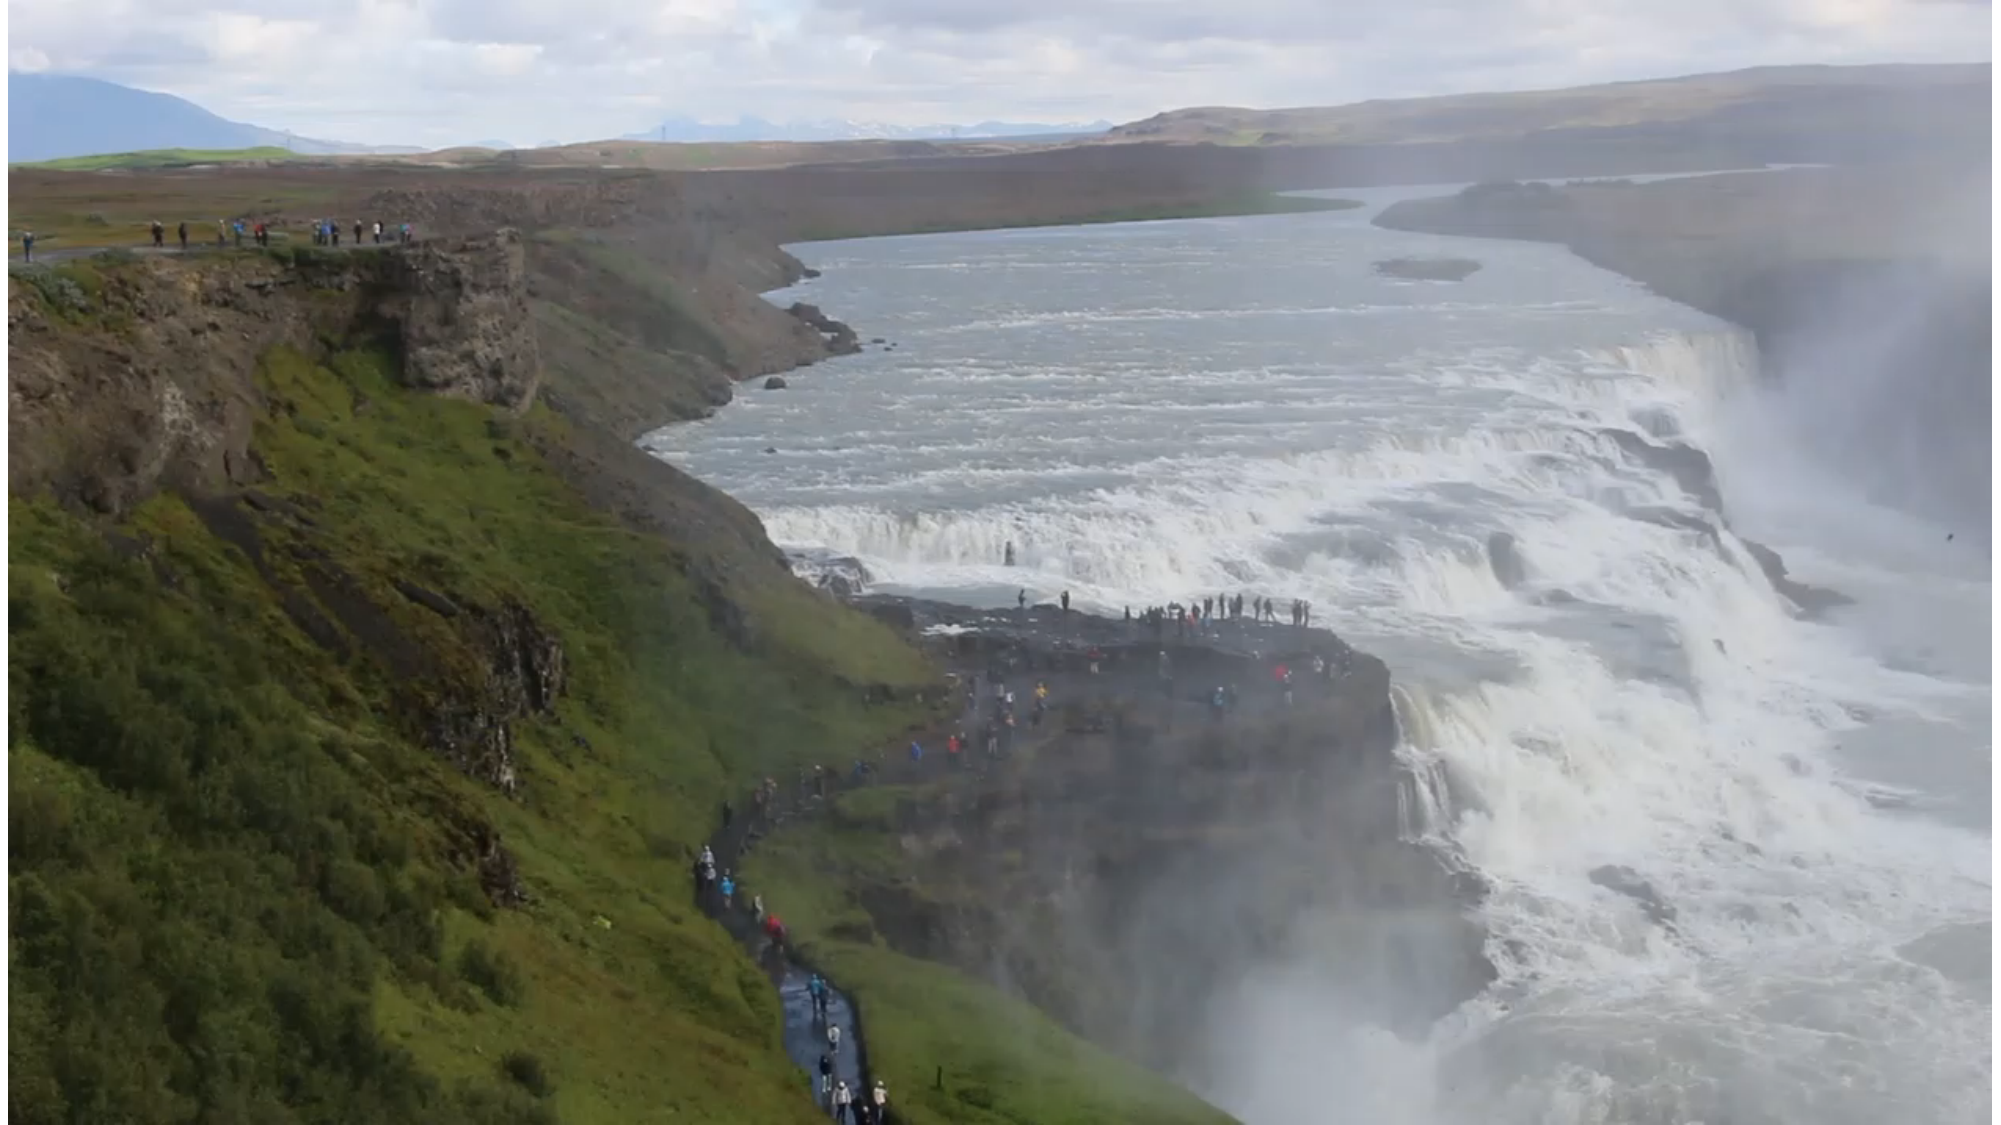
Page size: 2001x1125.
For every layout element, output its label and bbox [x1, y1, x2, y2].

text_box [7, 0, 1993, 1125]
